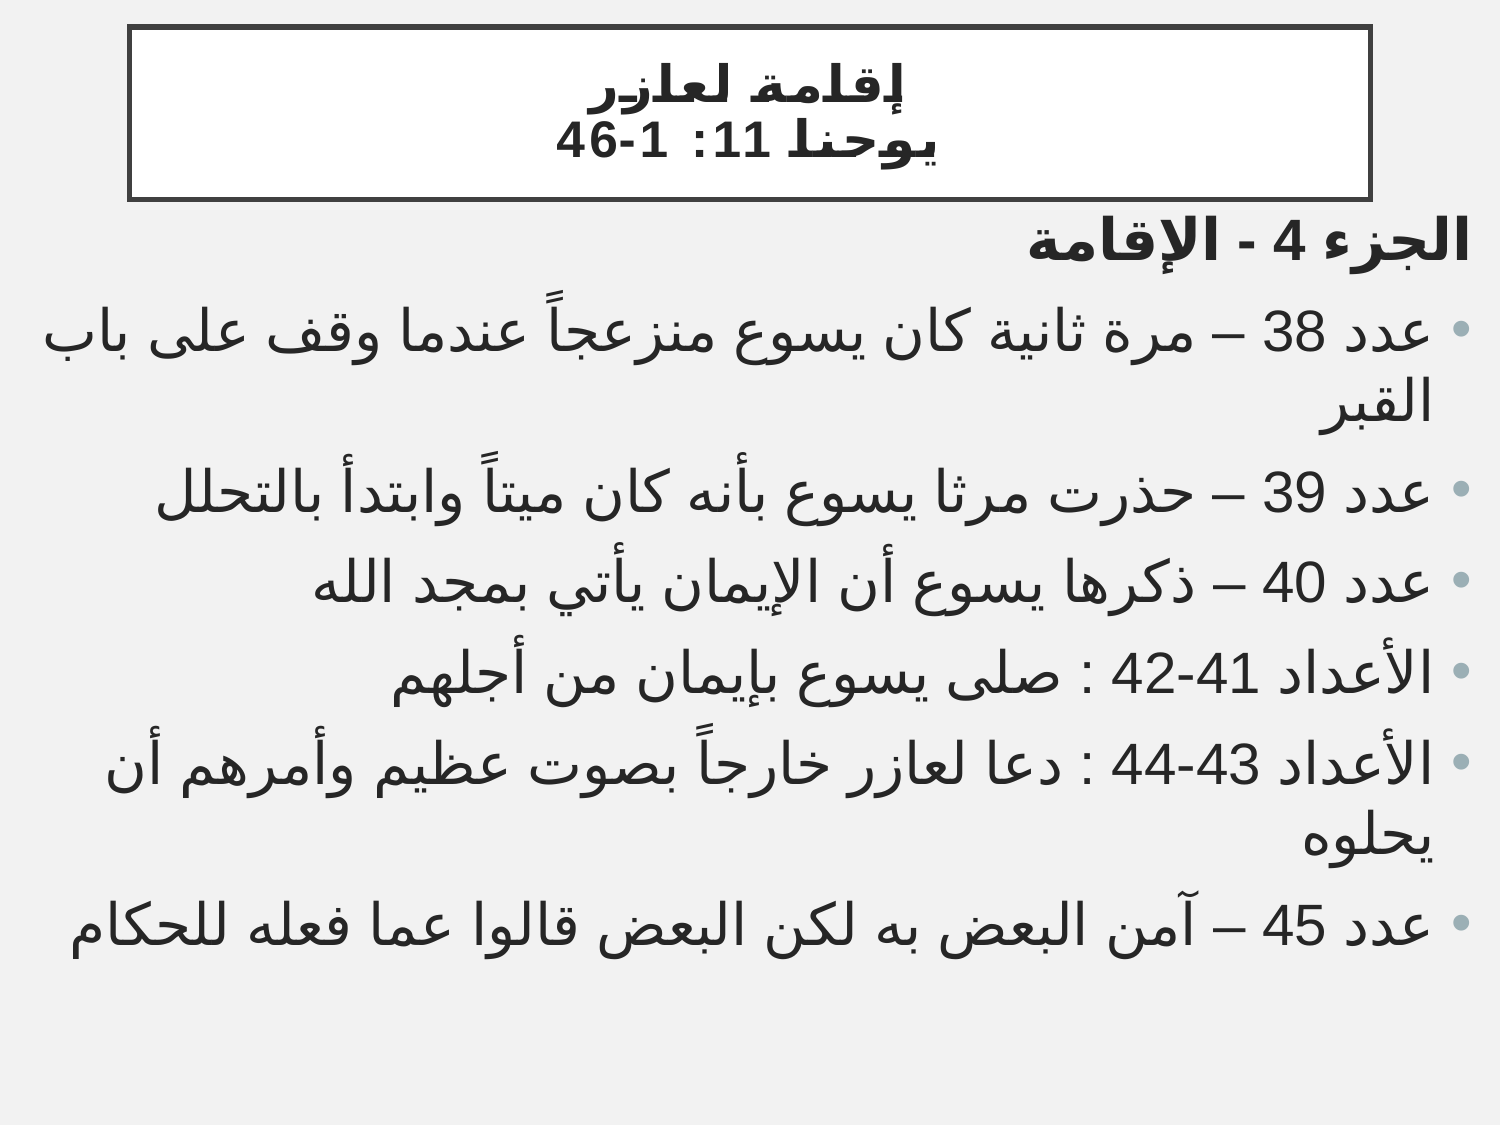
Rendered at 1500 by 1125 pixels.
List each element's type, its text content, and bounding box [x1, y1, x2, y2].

text_box إقامة لعازر يوحنا 11: 1-46 [129, 27, 1371, 200]
list الجزء 4 - الإقامة عدد 38 – مرة ثانية كان يسوع منزعجاً عندما وقف على باب القبر عدد 39 – حذرت مرثا يسوع بأنه كان ميتاً وابتدأ بالتحلل عدد 40 – ذكرها يسوع أن الإيمان يأتي بمجد الله الأعداد 41-42 : صلى يسوع بإيمان من أجلهم الأعداد 43-44 : دعا لعازر خارجاً بصوت عظيم وأمرهم أن يحلوه عدد 45 – آمن البعض به لكن البعض قالوا عما فعله للحكام [12, 194, 1488, 1125]
